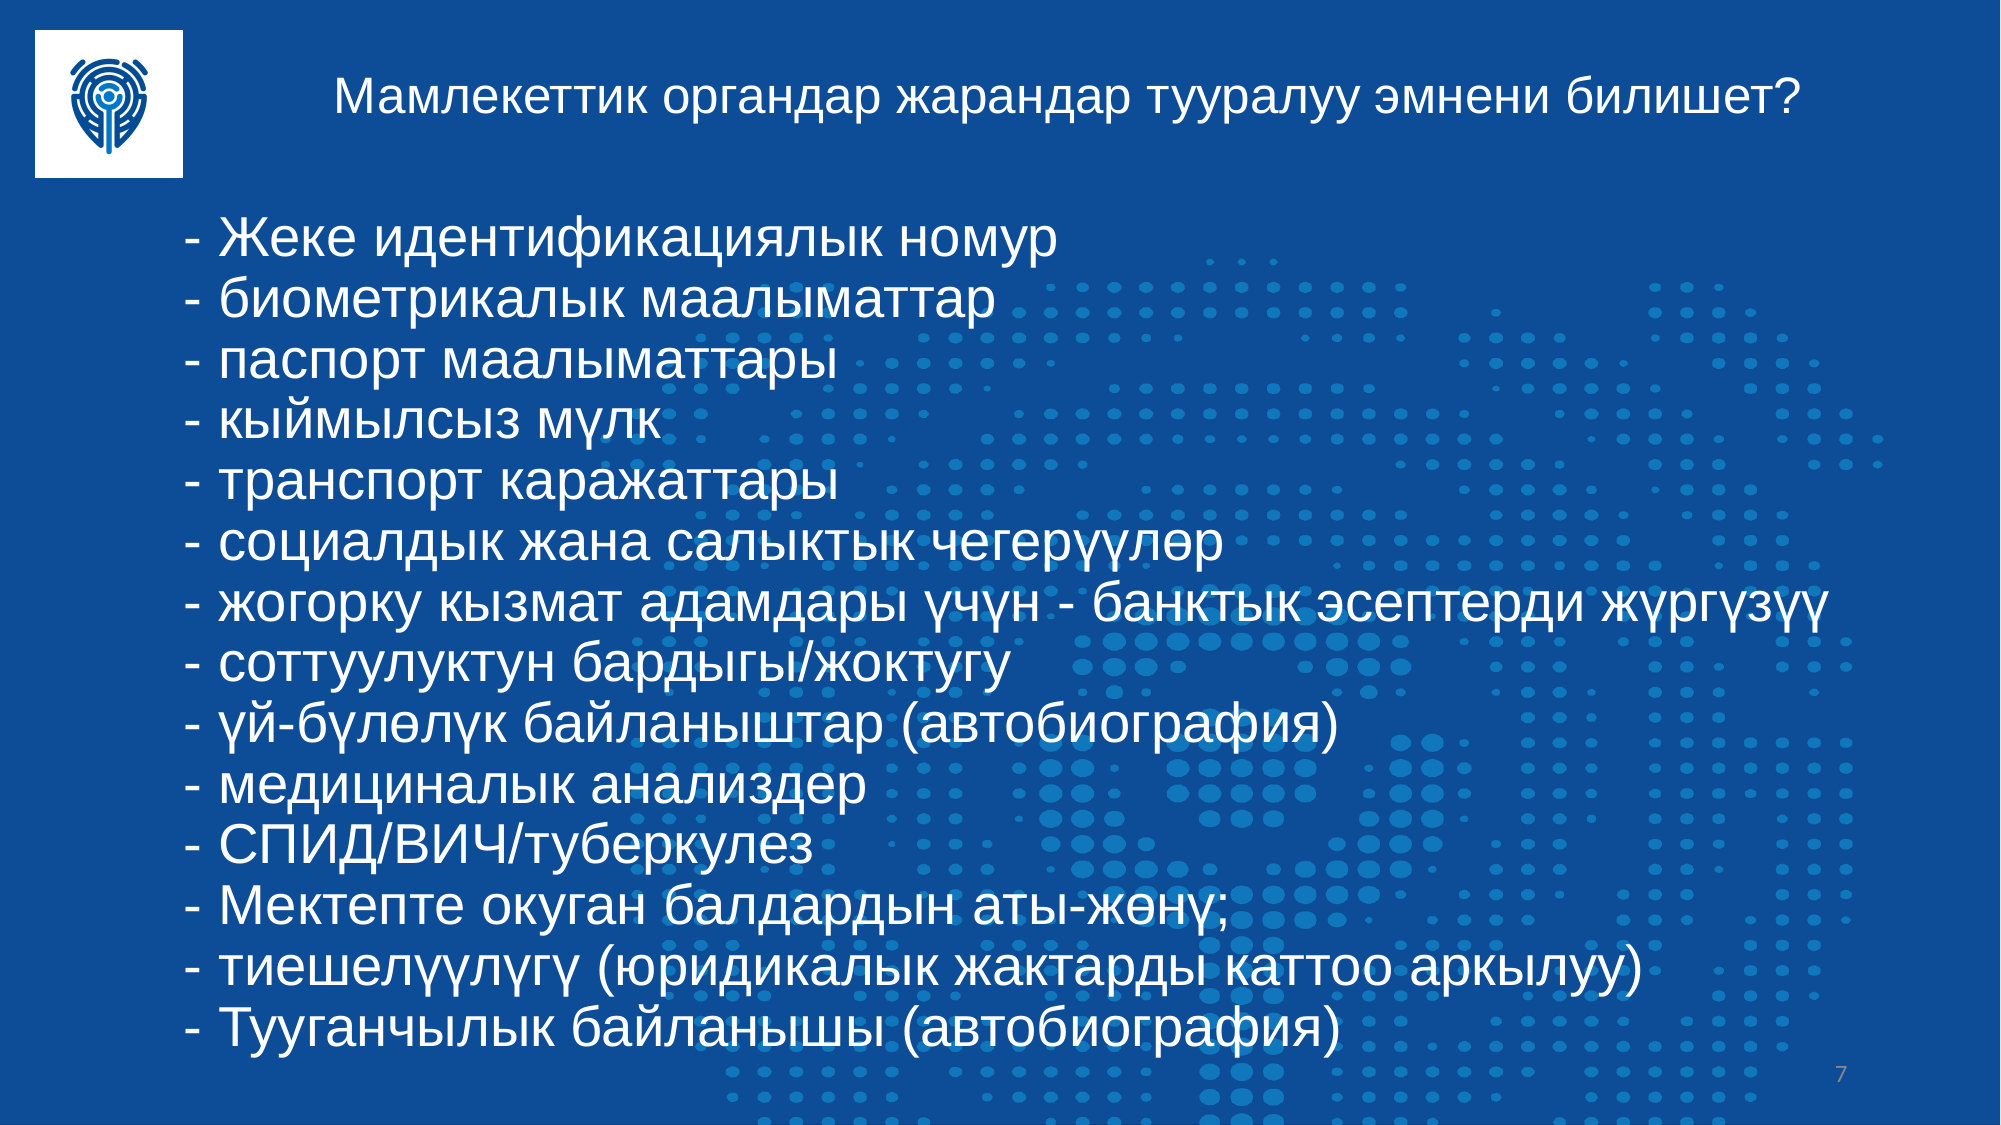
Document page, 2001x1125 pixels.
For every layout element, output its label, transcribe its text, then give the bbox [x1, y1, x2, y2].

title - Жеке идентификациялык номур - биометрикалык маалыматтар - паспорт маалыматтары - кыймылсыз мүлк - транспорт каражаттары - социалдык жана салыктык чегерүүлөр - жогорку кызмат адамдары үчүн - банктык эсептерди жүргүзүү - соттуулуктун бардыгы/жоктугу - үй-бүлөлүк байланыштар (автобиография) - медициналык анализдер - СПИД/ВИЧ/туберкулез - Мектепте окуган балдардын аты-жөнү; - тиешелүүлүгү (юридикалык жактарды каттоо аркылуу) - Тууганчылык байланышы (автобиография) [169, 285, 1951, 1103]
title Мамлекеттик органдар жарандар тууралуу эмнени билишет? [222, 46, 1916, 148]
picture [0, 0, 2001, 1125]
